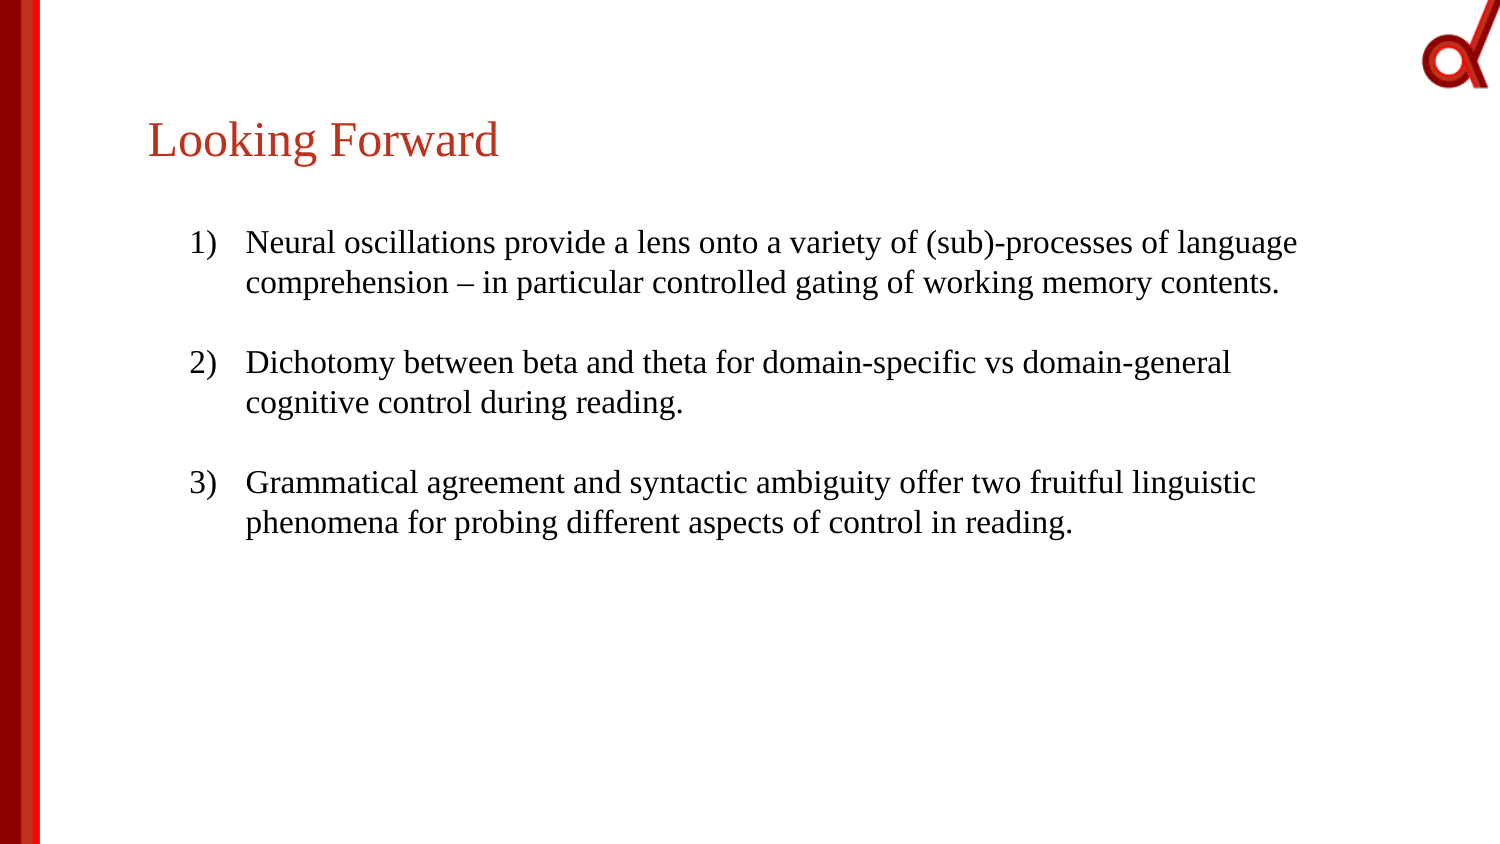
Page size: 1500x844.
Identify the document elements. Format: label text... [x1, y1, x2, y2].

list Looking Forward [147, 106, 1388, 167]
text_box Neural oscillations provide a lens onto a variety of (sub)-processes of language comprehension – in particular controlled gating of working memory contents. Dichotomy between beta and theta for domain-specific vs domain-general cognitive control during reading. Grammatical agreement and syntactic ambiguity offer two fruitful linguistic phenomena for probing different aspects of control in reading. [174, 213, 1326, 633]
list [174, 209, 1425, 347]
